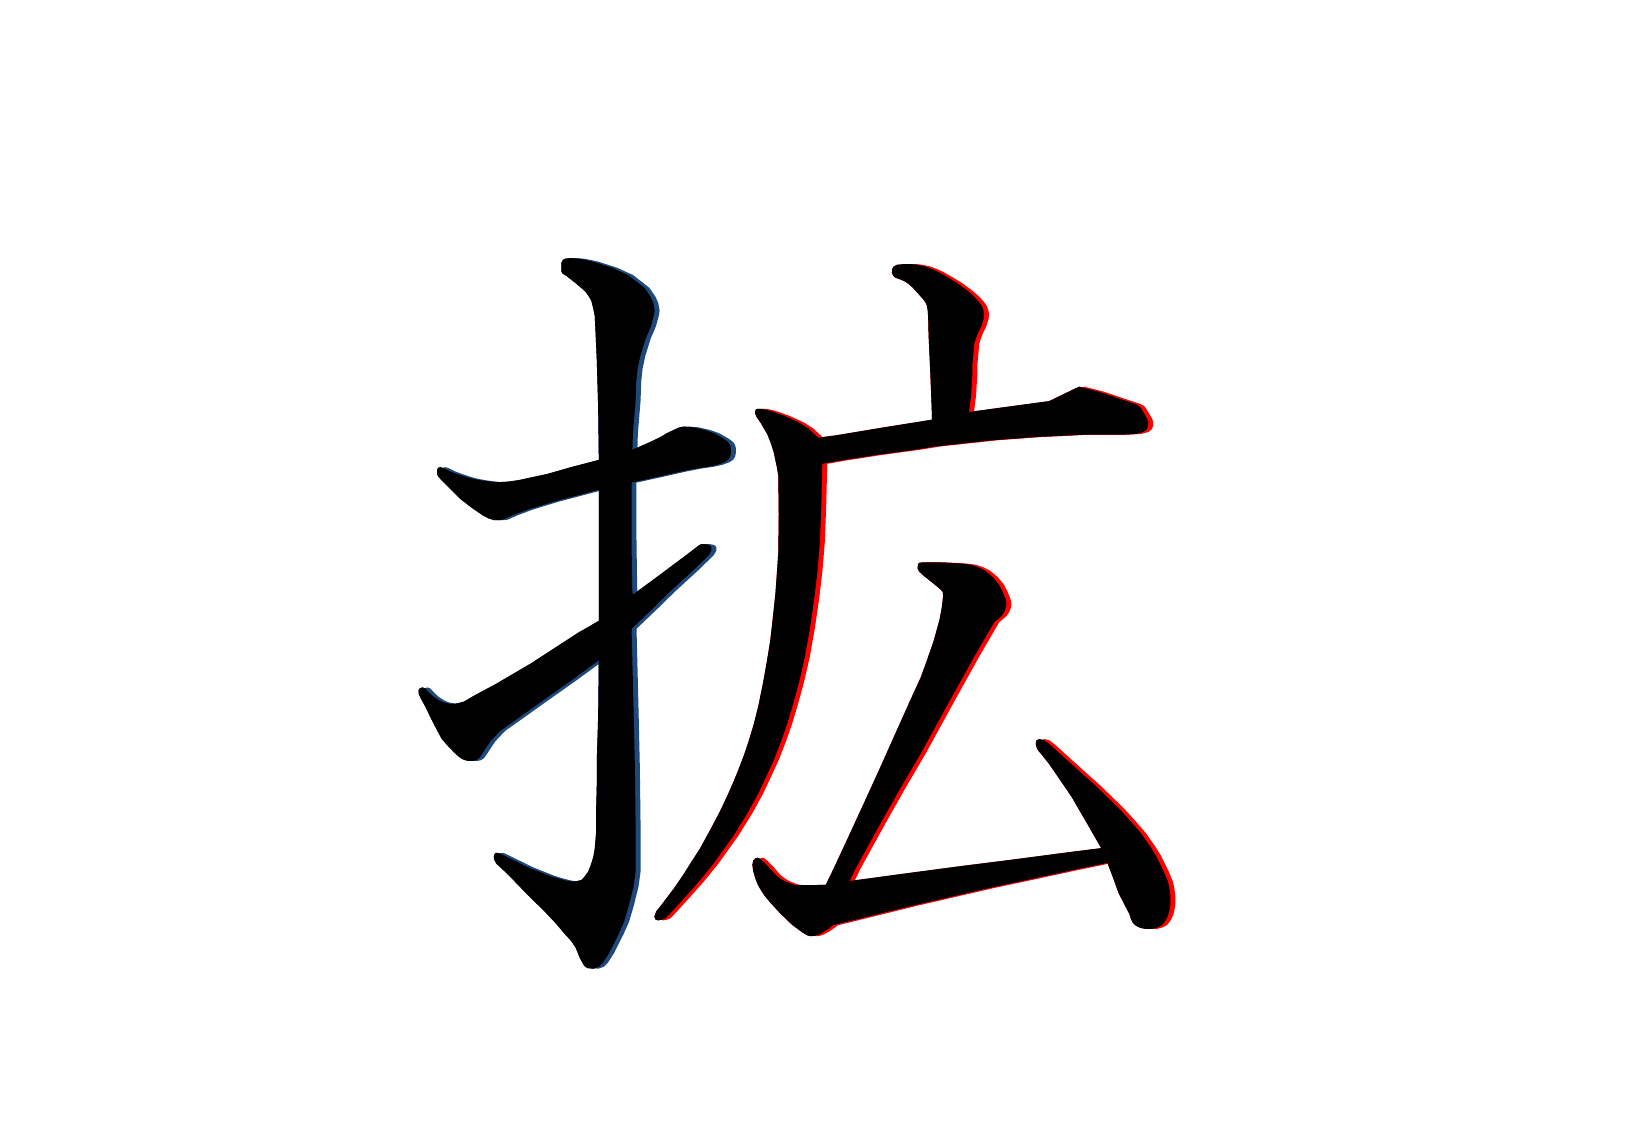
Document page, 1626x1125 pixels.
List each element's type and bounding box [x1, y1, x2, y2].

text_box [418, 257, 1171, 969]
text_box [1171, 257, 1176, 969]
